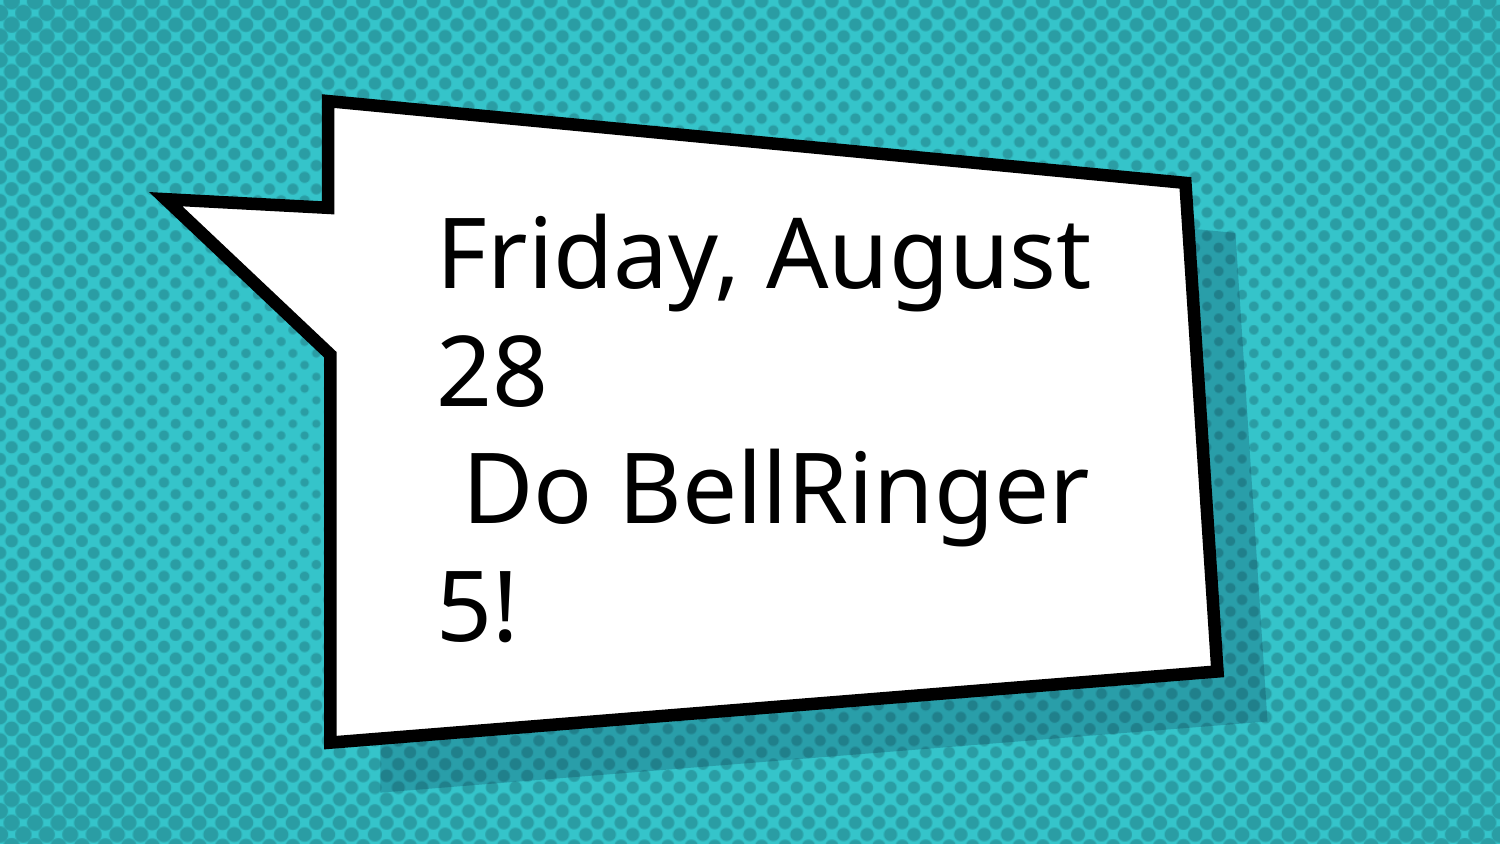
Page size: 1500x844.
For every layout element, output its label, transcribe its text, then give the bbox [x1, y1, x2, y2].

title Friday, August 28 Do BellRinger 5! [421, 238, 1123, 614]
